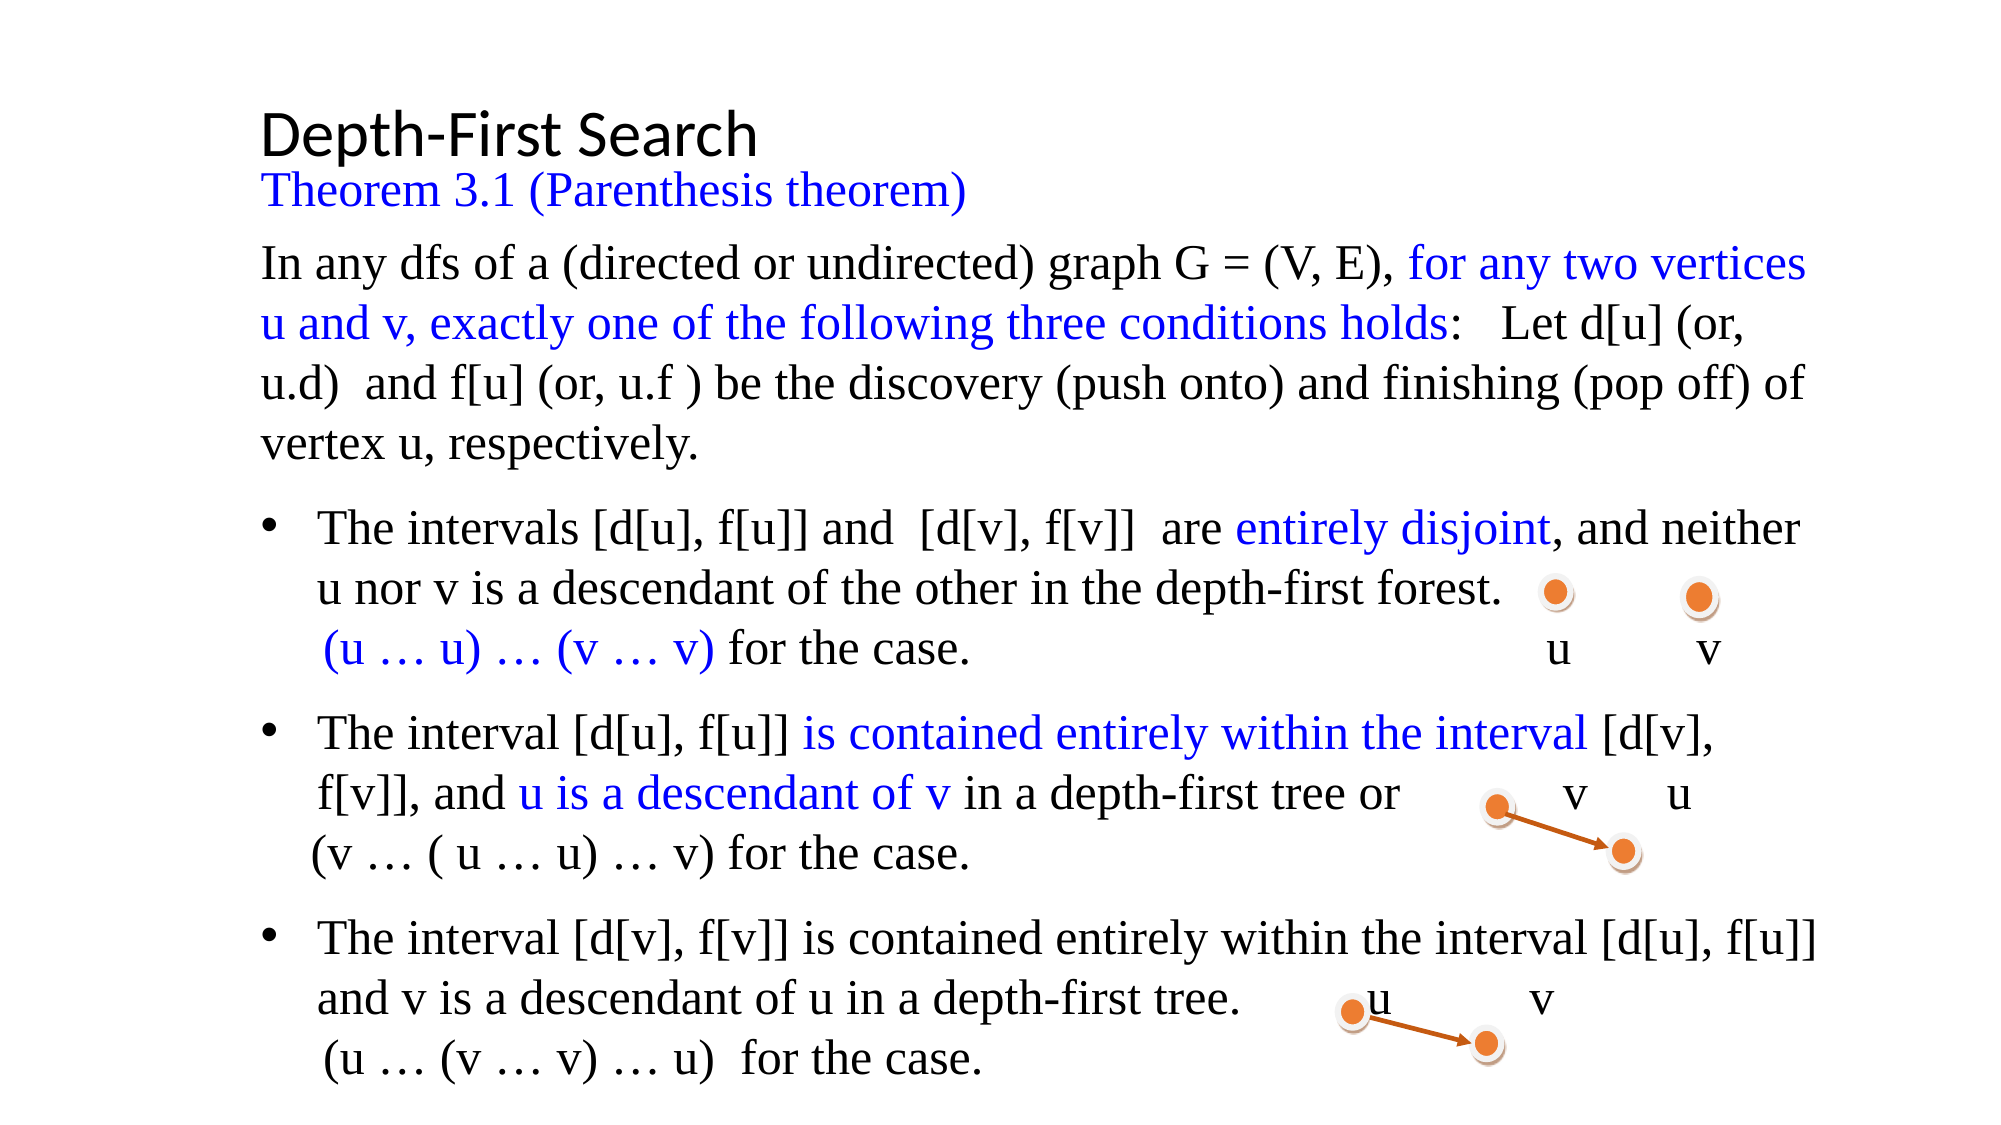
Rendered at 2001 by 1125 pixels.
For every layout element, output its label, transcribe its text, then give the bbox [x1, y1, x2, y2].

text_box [1505, 813, 1609, 848]
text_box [1369, 1017, 1472, 1044]
text_box [1337, 996, 1368, 1028]
text_box [1540, 576, 1571, 608]
text_box Theorem 3.1 (Parenthesis theorem) In any dfs of a (directed or undirected) graph G = (V, E), for any two vertices u and v, exactly one of the following three conditions holds: Let d[u] (or, u.d) and f[u] (or, u.f ) be the discovery (push onto) and finishing (pop off) of vertex u, respectively. The intervals [d[u], f[u]] and [d[v], f[v]] are entirely disjoint, and neither u nor v is a descendant of the other in the depth-first forest. (u … u) … (v … v) for the case. u v The interval [d[u], f[u]] is contained entirely within the interval [d[v], f[v]], and u is a descendant of v in a depth-first tree or v u (v … ( u … u) … v) for the case. The interval [d[v], f[v]] is contained entirely within the interval [d[u], f[u]] and v is a descendant of u in a depth-first tree. u v (u … (v … v) … u) for the case. [245, 149, 1843, 1092]
text_box Depth-First Search [245, 42, 781, 178]
text_box [1608, 835, 1639, 867]
text_box [1682, 578, 1716, 616]
text_box [1482, 791, 1513, 823]
text_box [1471, 1027, 1502, 1060]
